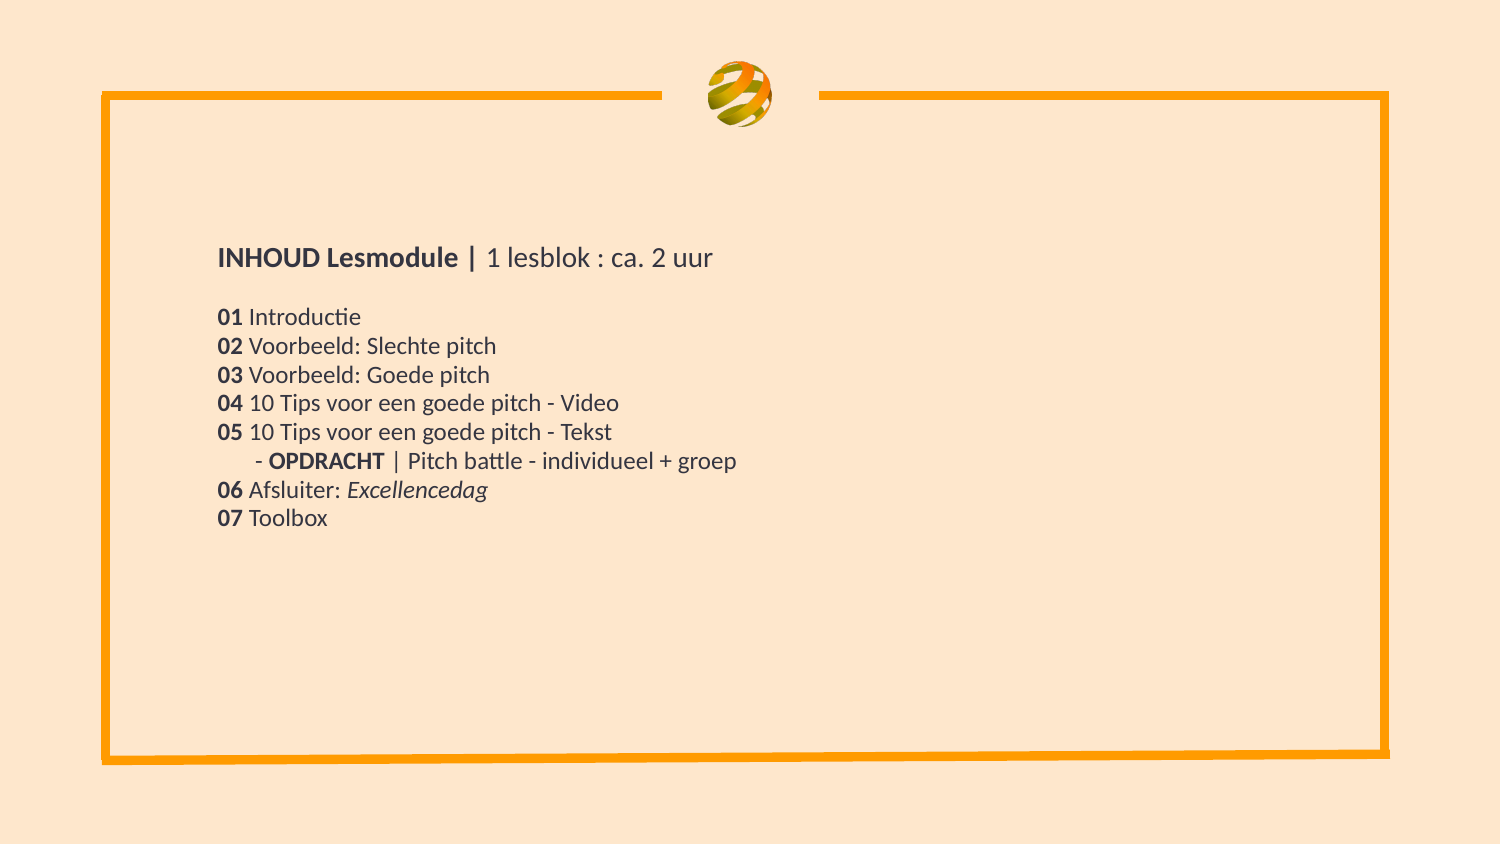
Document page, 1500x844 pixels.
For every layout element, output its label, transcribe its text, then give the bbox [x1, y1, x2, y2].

title INHOUD Lesmodule | 1 lesblok : ca. 2 uur 01 Introductie 02 Voorbeeld: Slechte pitch 03 Voorbeeld: Goede pitch 04 10 Tips voor een goede pitch - Video 05 10 Tips voor een goede pitch - Tekst - OPDRACHT | Pitch battle - individueel + groep 06 Afsluiter: Excellencedag 07 Toolbox [202, 134, 1269, 727]
picture [708, 61, 772, 127]
